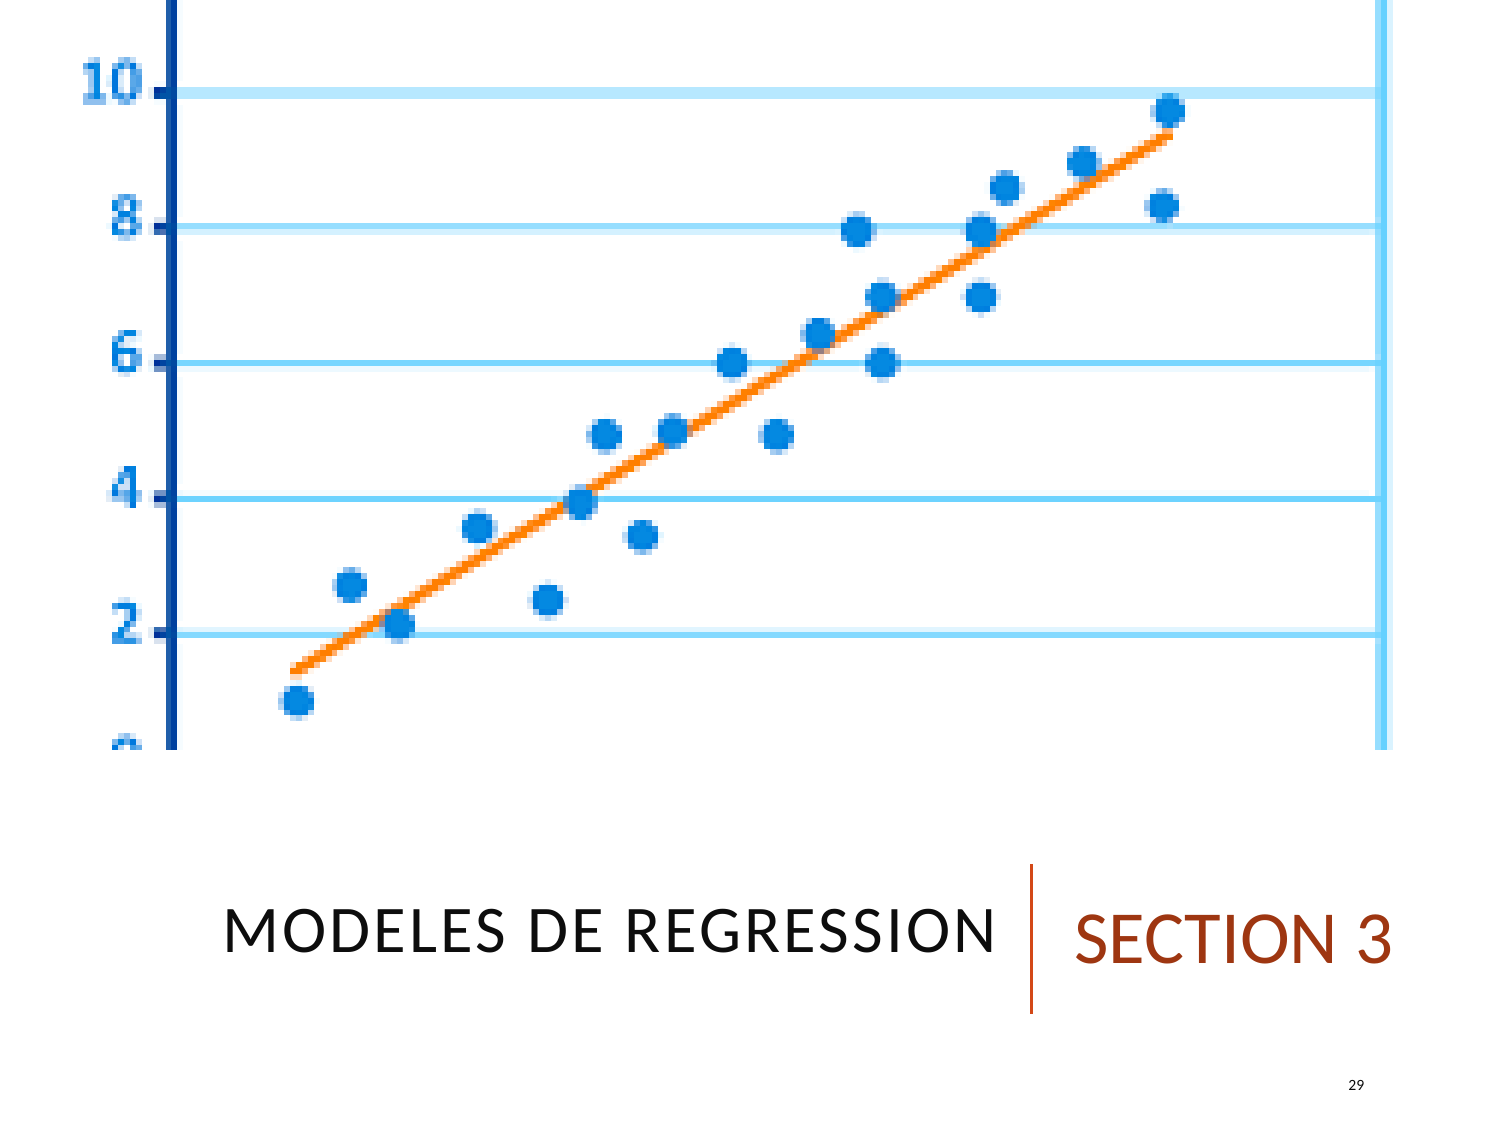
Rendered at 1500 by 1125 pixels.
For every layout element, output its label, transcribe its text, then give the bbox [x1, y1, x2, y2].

picture [0, 0, 1500, 751]
title MODELES DE REGRESSION [56, 813, 1013, 1054]
slide_number 29 [1333, 1061, 1454, 1107]
list SECTION 3 [1059, 813, 1454, 1054]
